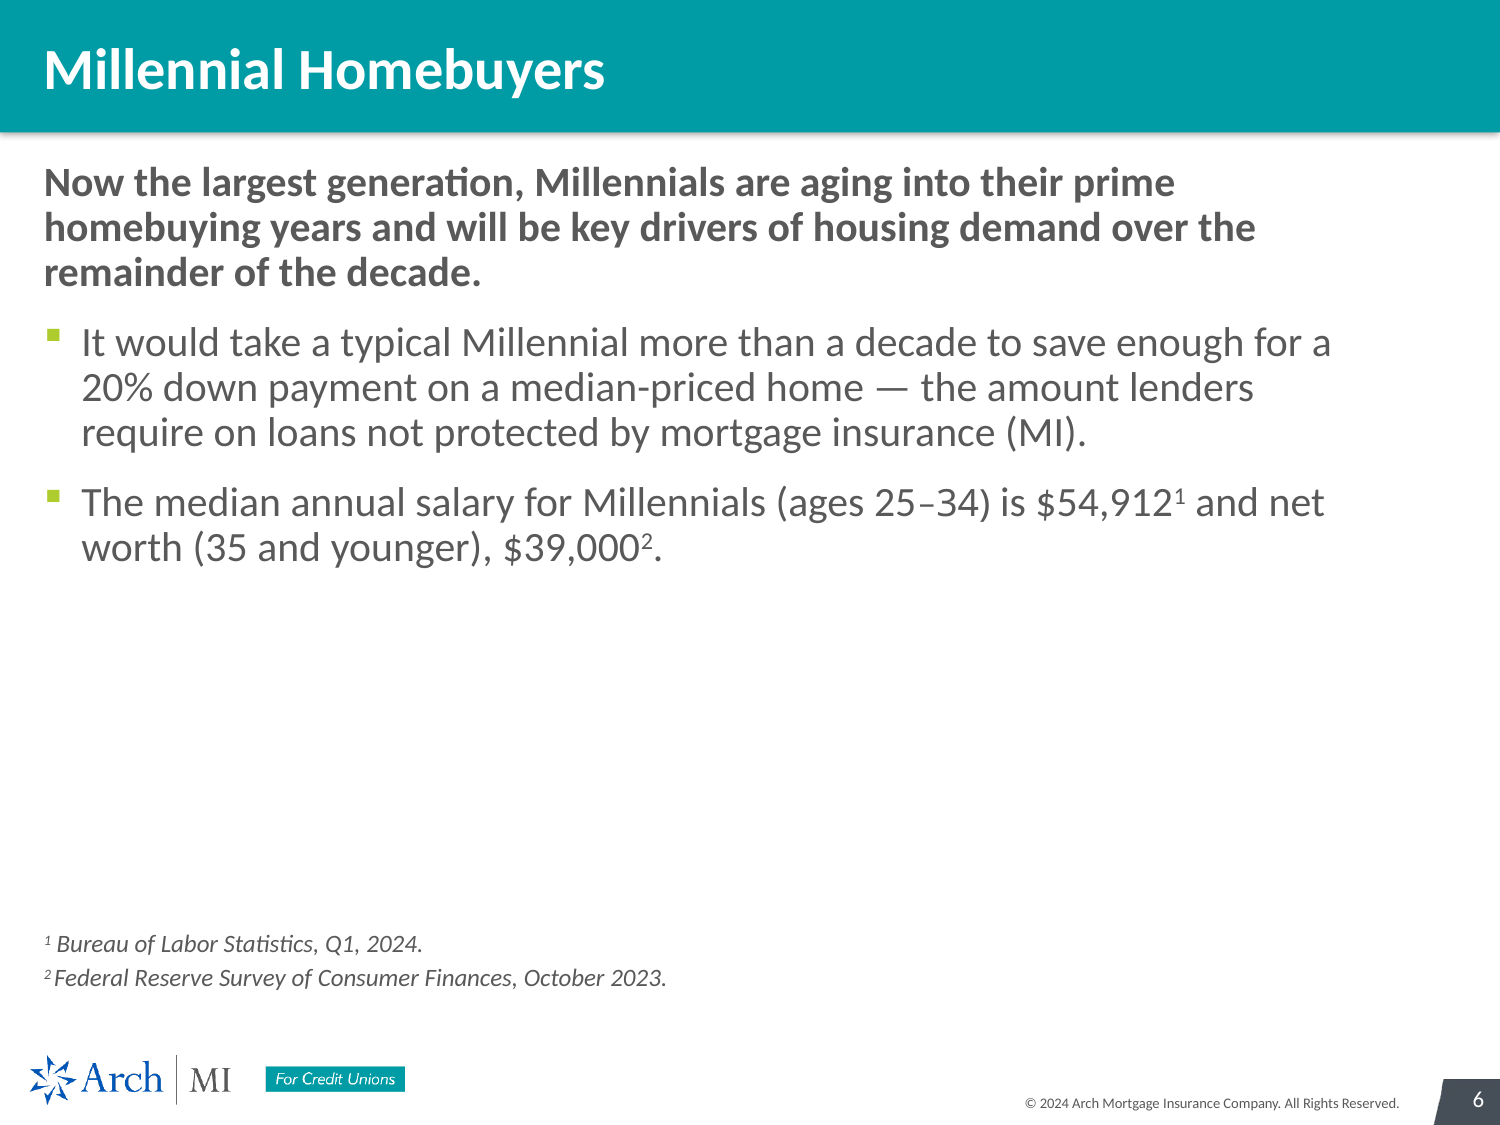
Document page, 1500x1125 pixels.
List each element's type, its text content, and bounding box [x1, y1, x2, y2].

picture [29, 1055, 405, 1105]
picture [1422, 1079, 1500, 1125]
text_box 1 Bureau of Labor Statistics, Q1, 2024. 2 Federal Reserve Survey of Consumer Finances, October 2023. [43, 927, 1400, 1000]
title Millennial Homebuyers [28, 0, 1423, 133]
list Now the largest generation, Millennials are aging into their prime homebuying years and will be key drivers of housing demand over the remainder of the decade. It would take a typical Millennial more than a decade to save enough for a 20% down payment on a median-priced home — the amount lenders require on loans not protected by mortgage insurance (MI). The median annual salary for Millennials (ages 25‒34) is $54,9121 and net worth (35 and younger), $39,0002. [43, 160, 1371, 734]
